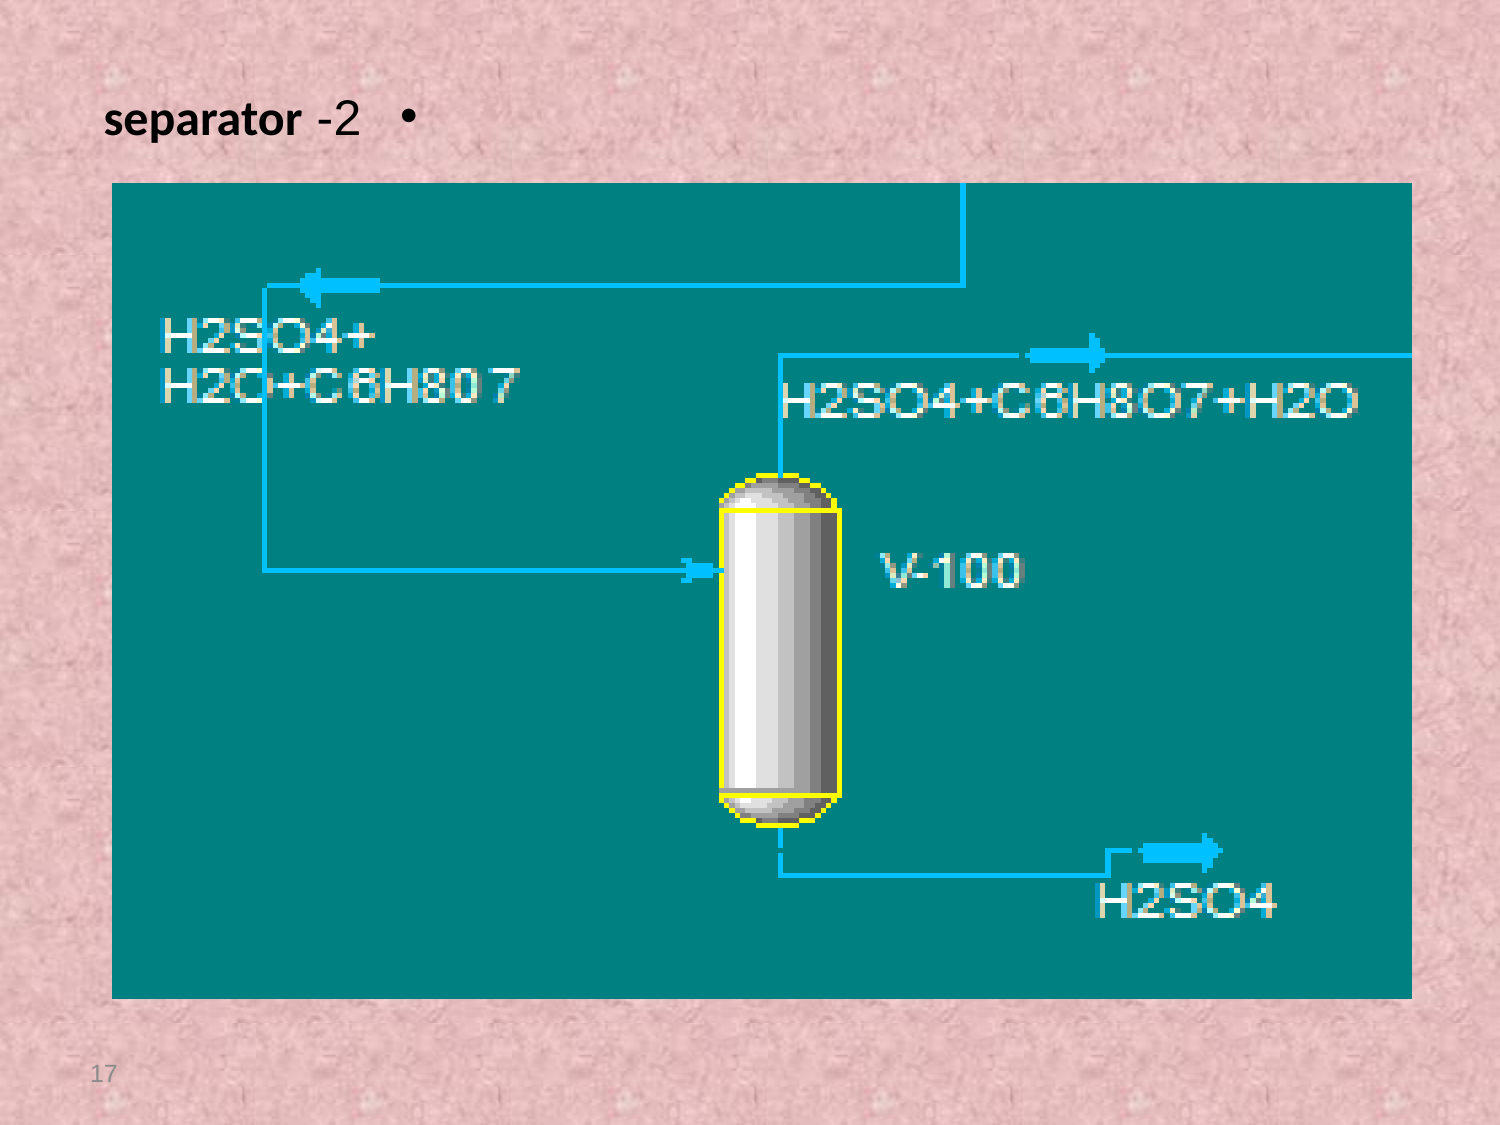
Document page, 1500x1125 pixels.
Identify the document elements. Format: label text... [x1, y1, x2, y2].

picture [0, 0, 1500, 1125]
slide_number 17 [75, 1042, 425, 1103]
list 2- separator [88, 77, 1448, 1048]
